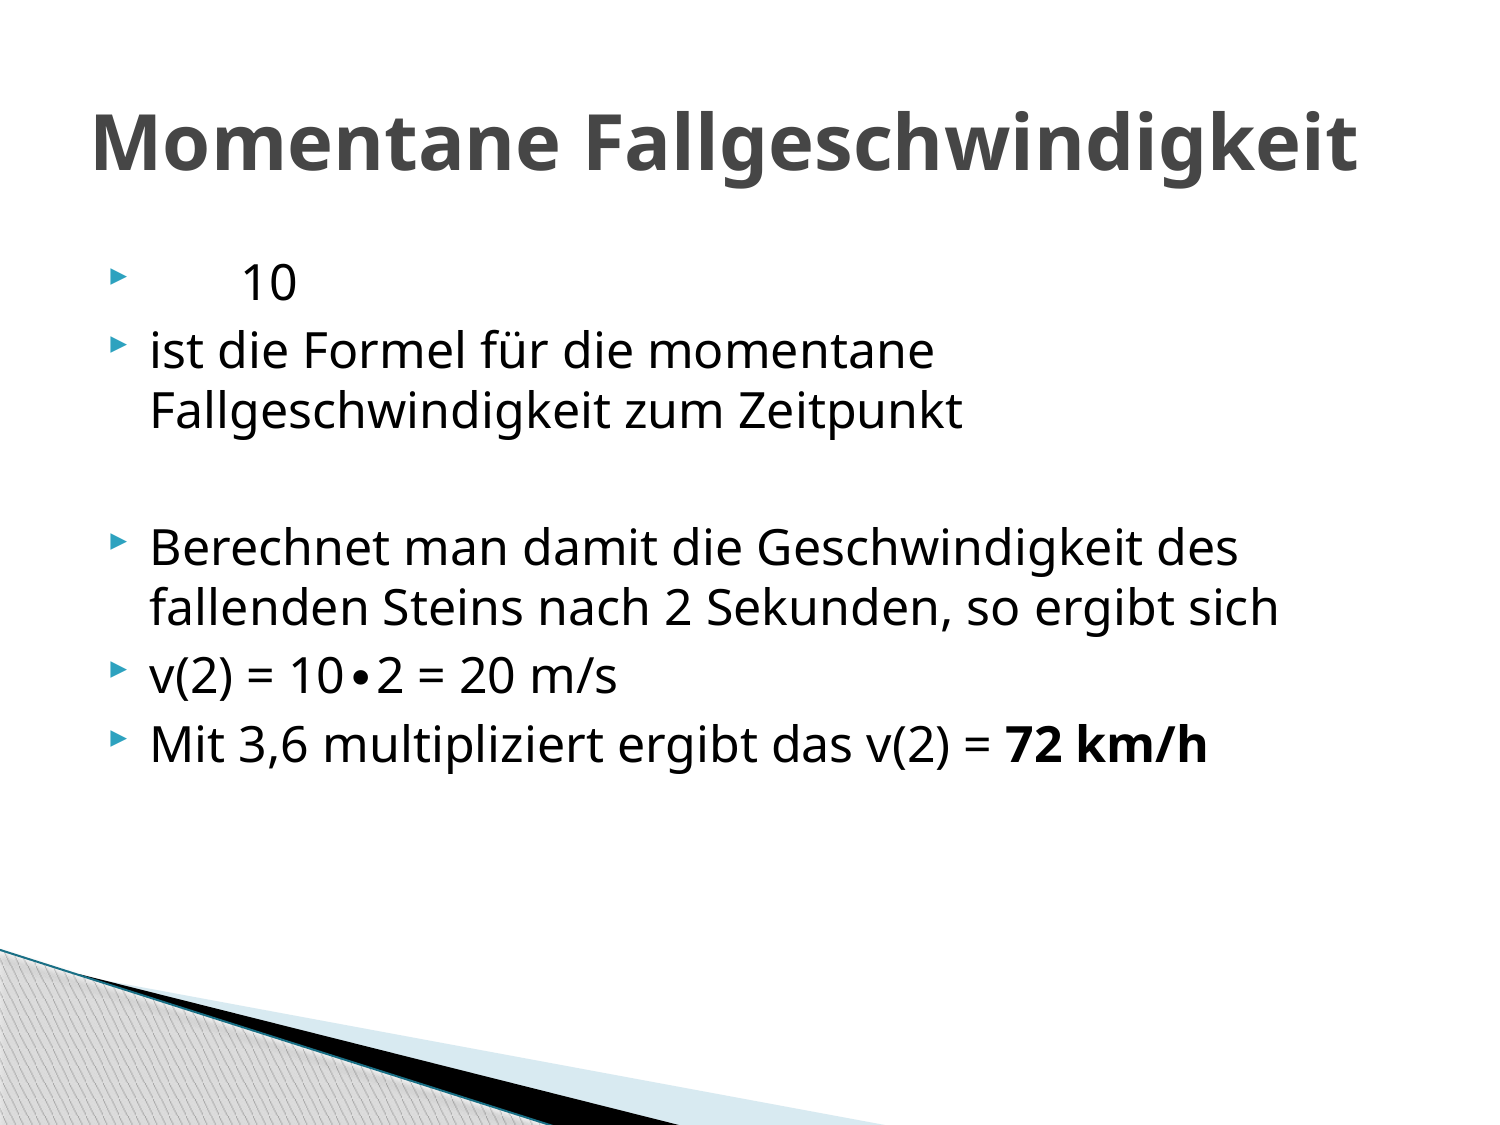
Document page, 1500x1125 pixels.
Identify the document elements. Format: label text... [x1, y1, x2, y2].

title Momentane Fallgeschwindigkeit [75, 45, 1425, 233]
